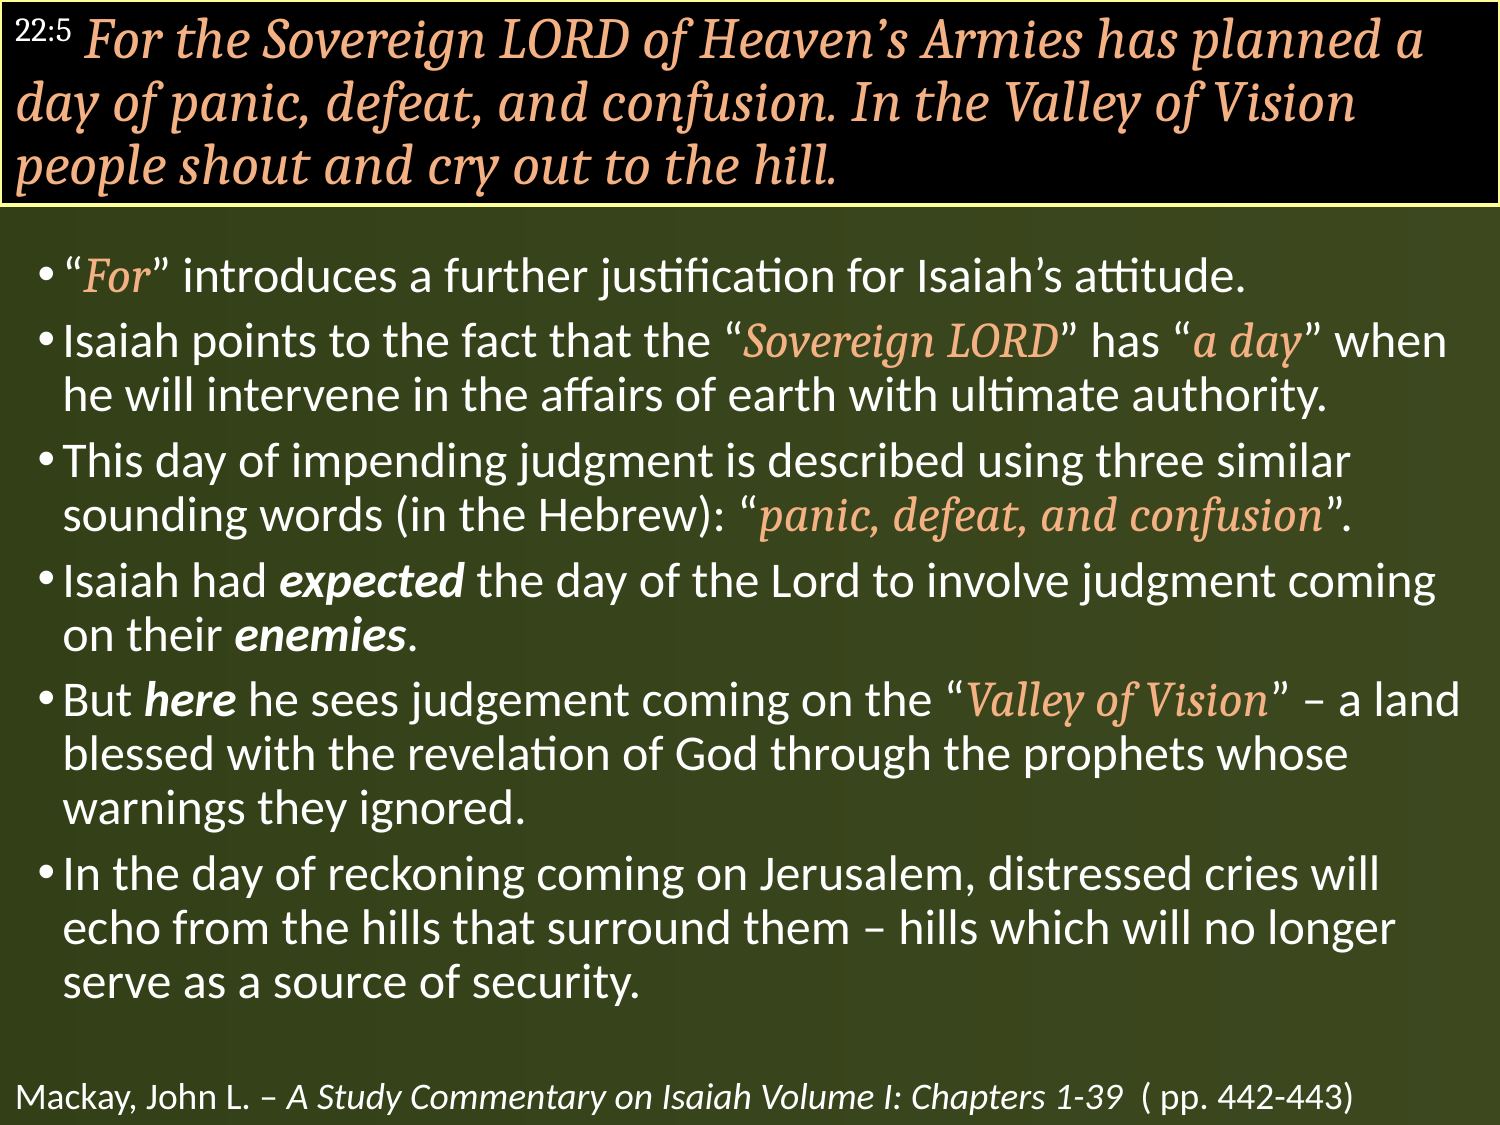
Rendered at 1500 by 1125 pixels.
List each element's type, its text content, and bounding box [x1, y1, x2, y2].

list “For” introduces a further justification for Isaiah’s attitude. Isaiah points to the fact that the “Sovereign LORD” has “a day” when he will intervene in the affairs of earth with ultimate authority. This day of impending judgment is described using three similar sounding words (in the Hebrew): “panic, defeat, and confusion”. Isaiah had expected the day of the Lord to involve judgment coming on their enemies. But here he sees judgement coming on the “Valley of Vision” – a land blessed with the revelation of God through the prophets whose warnings they ignored. In the day of reckoning coming on Jerusalem, distressed cries will echo from the hills that surround them – hills which will no longer serve as a source of security. [22, 241, 1479, 1064]
text_box Mackay, John L. – A Study Commentary on Isaiah Volume I: Chapters 1-39 ( pp. 442-443) [0, 1064, 1500, 1125]
title 22:5 For the Sovereign LORD of Heaven’s Armies has planned a day of panic, defeat, and confusion. In the Valley of Vision people shout and cry out to the hill. [0, 0, 1500, 206]
